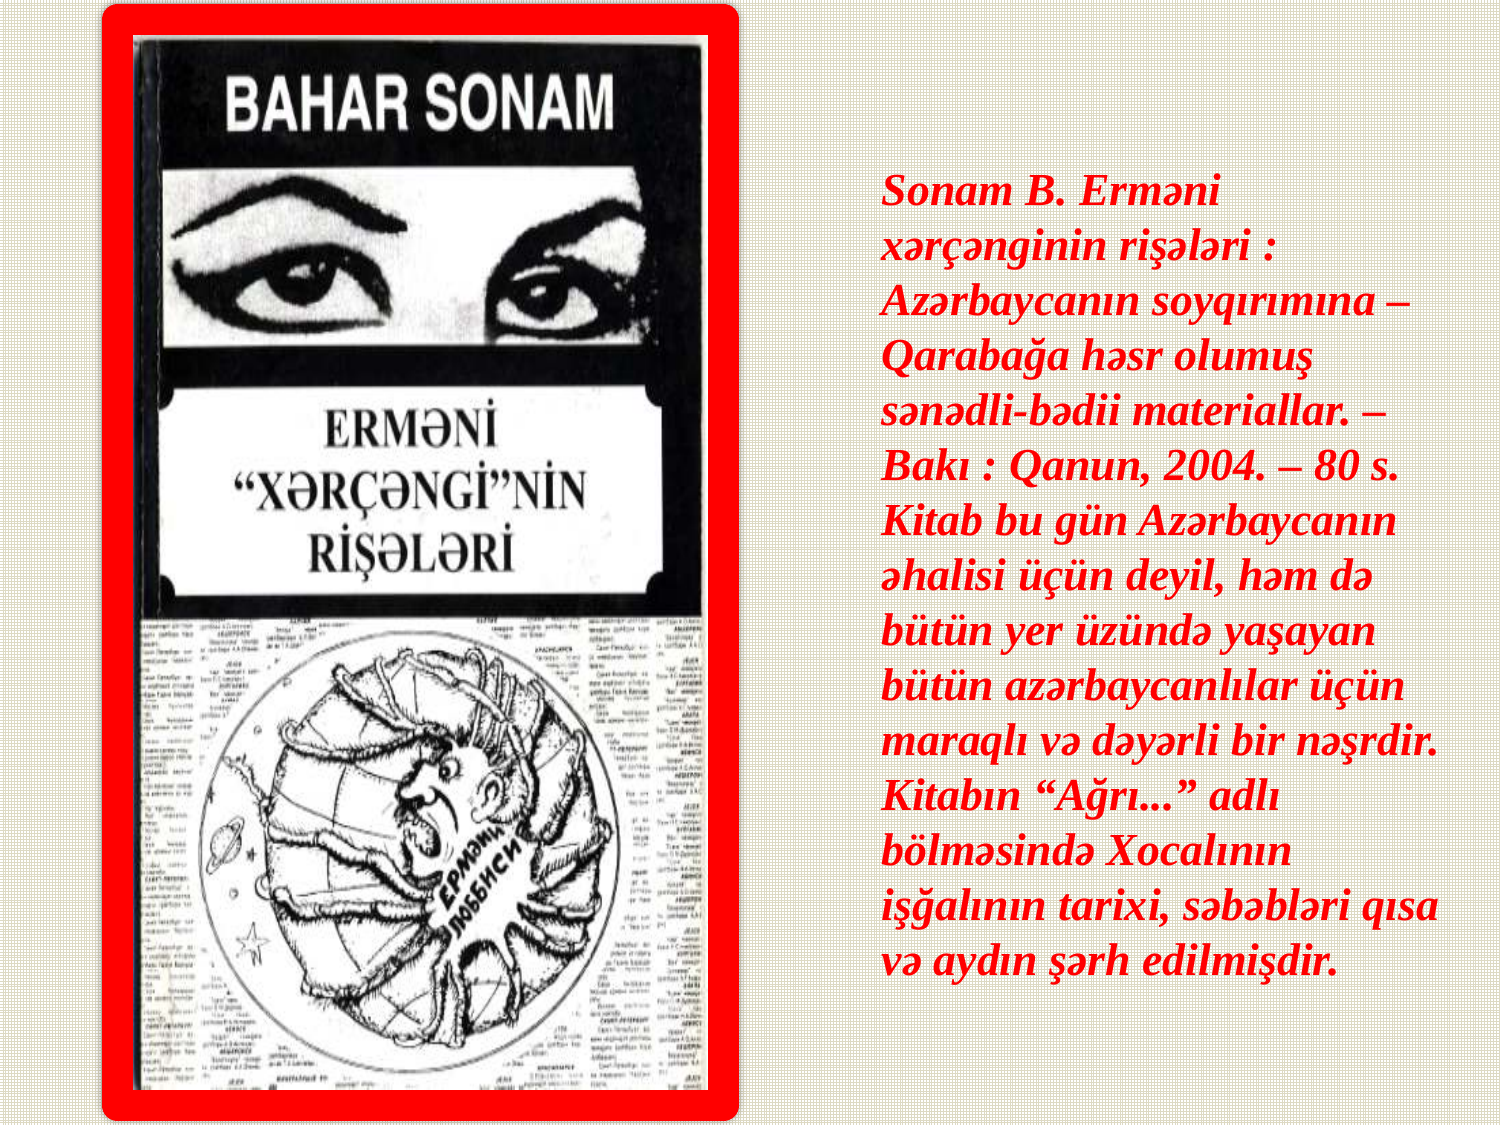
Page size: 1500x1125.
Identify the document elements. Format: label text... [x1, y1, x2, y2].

picture [133, 34, 708, 1091]
text_box Sonam B. Erməni xərçənginin rişələri : Azərbaycanın soyqırımına – Qarabağa həsr olumuş sənədli-bədii materiallar. – Bakı : Qanun, 2004. – 80 s. Kitab bu gün Azərbaycanın əhalisi üçün deyil, həm də bütün yer üzündə yaşayan bütün azərbaycanlılar üçün maraqlı və dəyərli bir nəşrdir. Kitabın “Ağrı...” adlı bölməsində Xocalının işğalının tarixi, səbəbləri qısa və aydın şərh edilmişdir. [867, 152, 1465, 1097]
